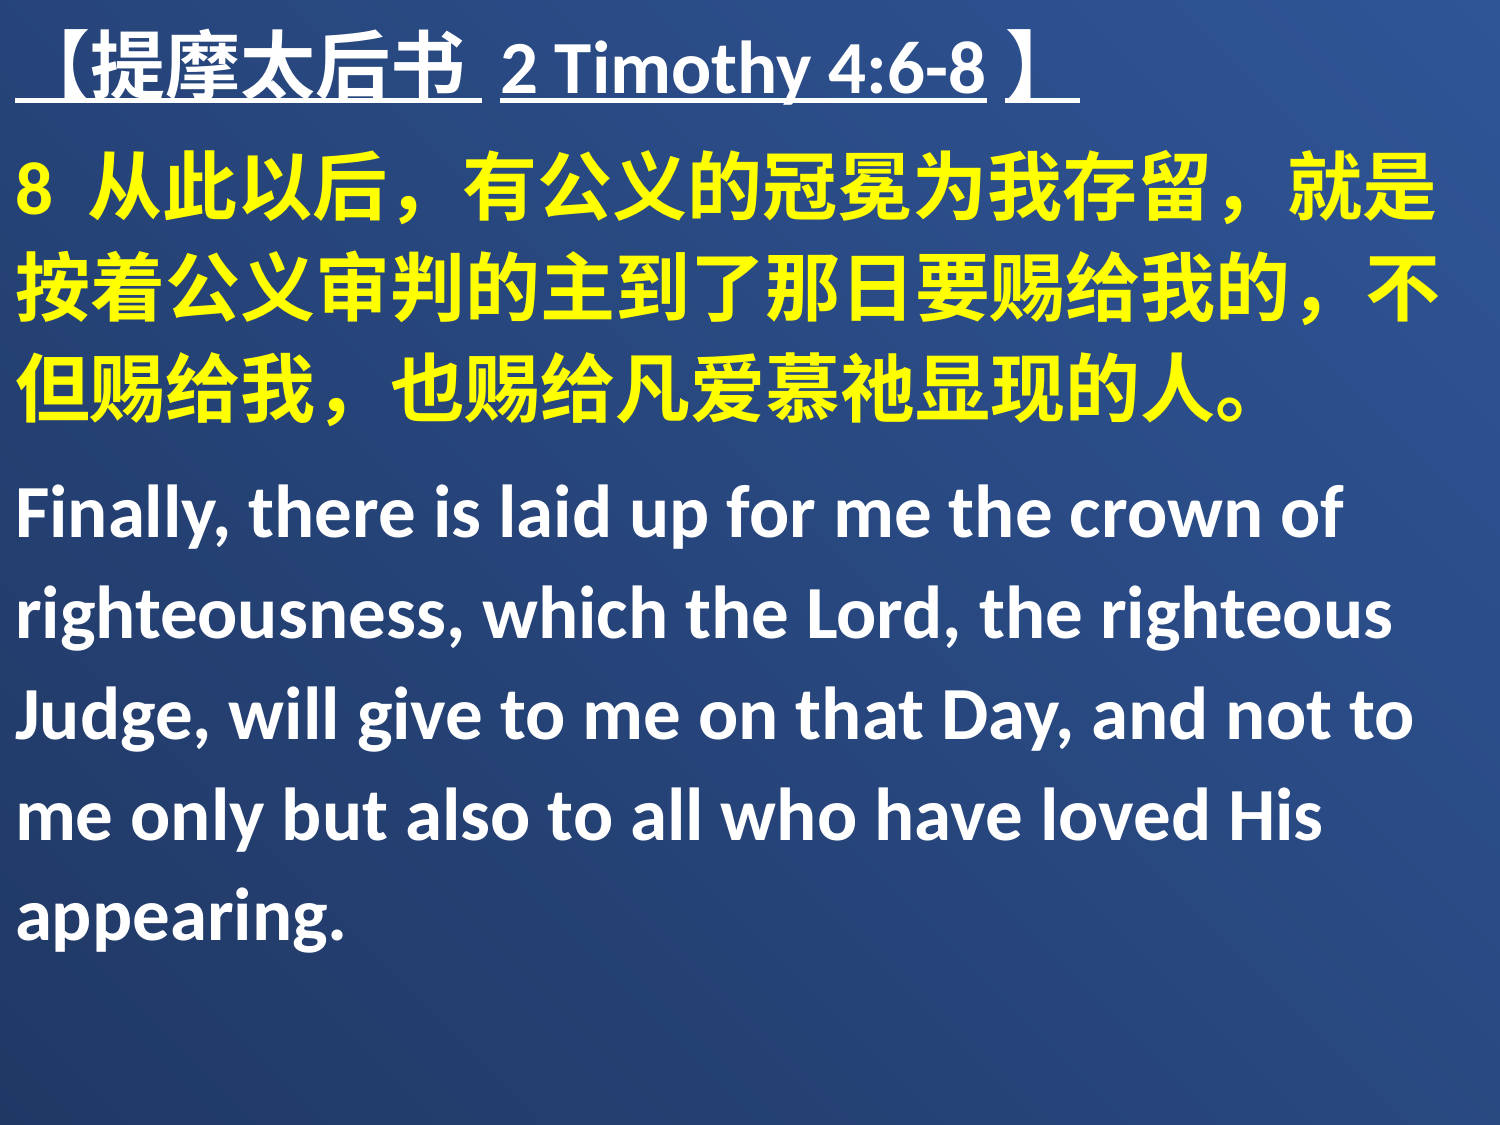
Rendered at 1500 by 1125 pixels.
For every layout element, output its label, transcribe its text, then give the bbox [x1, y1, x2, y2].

subtitle 【提摩太后书 2 Timothy 4:6-8】 8 从此以后，有公义的冠冕为我存留，就是按着公义审判的主到了那日要赐给我的，不但赐给我，也赐给凡爱慕祂显现的人。 Finally, there is laid up for me the crown of righteousness, which the Lord, the righteous Judge, will give to me on that Day, and not to me only but also to all who have loved His appearing. [0, 0, 1500, 1125]
